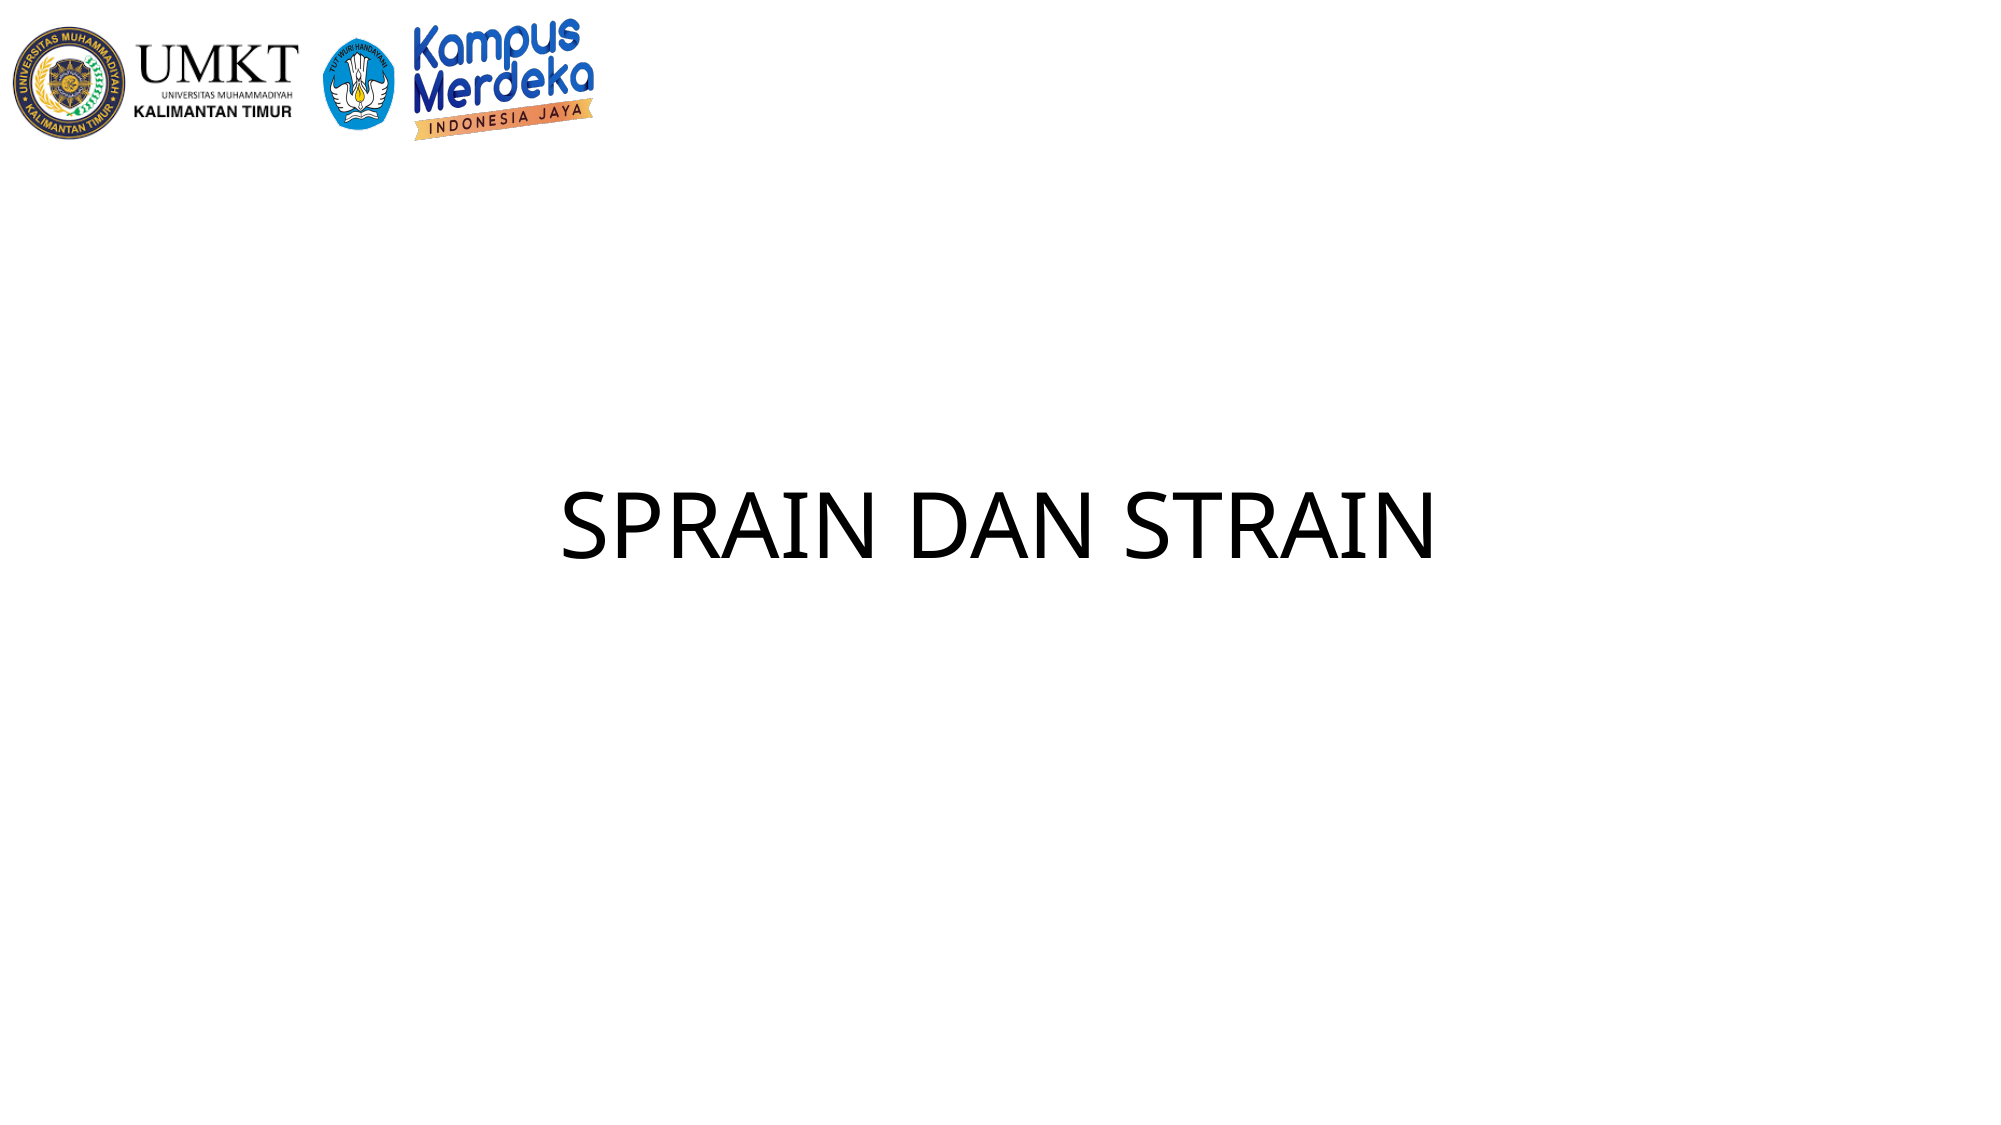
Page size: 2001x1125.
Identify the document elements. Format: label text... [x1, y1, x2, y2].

title SPRAIN DAN STRAIN [137, 443, 1863, 615]
picture [0, 0, 595, 181]
